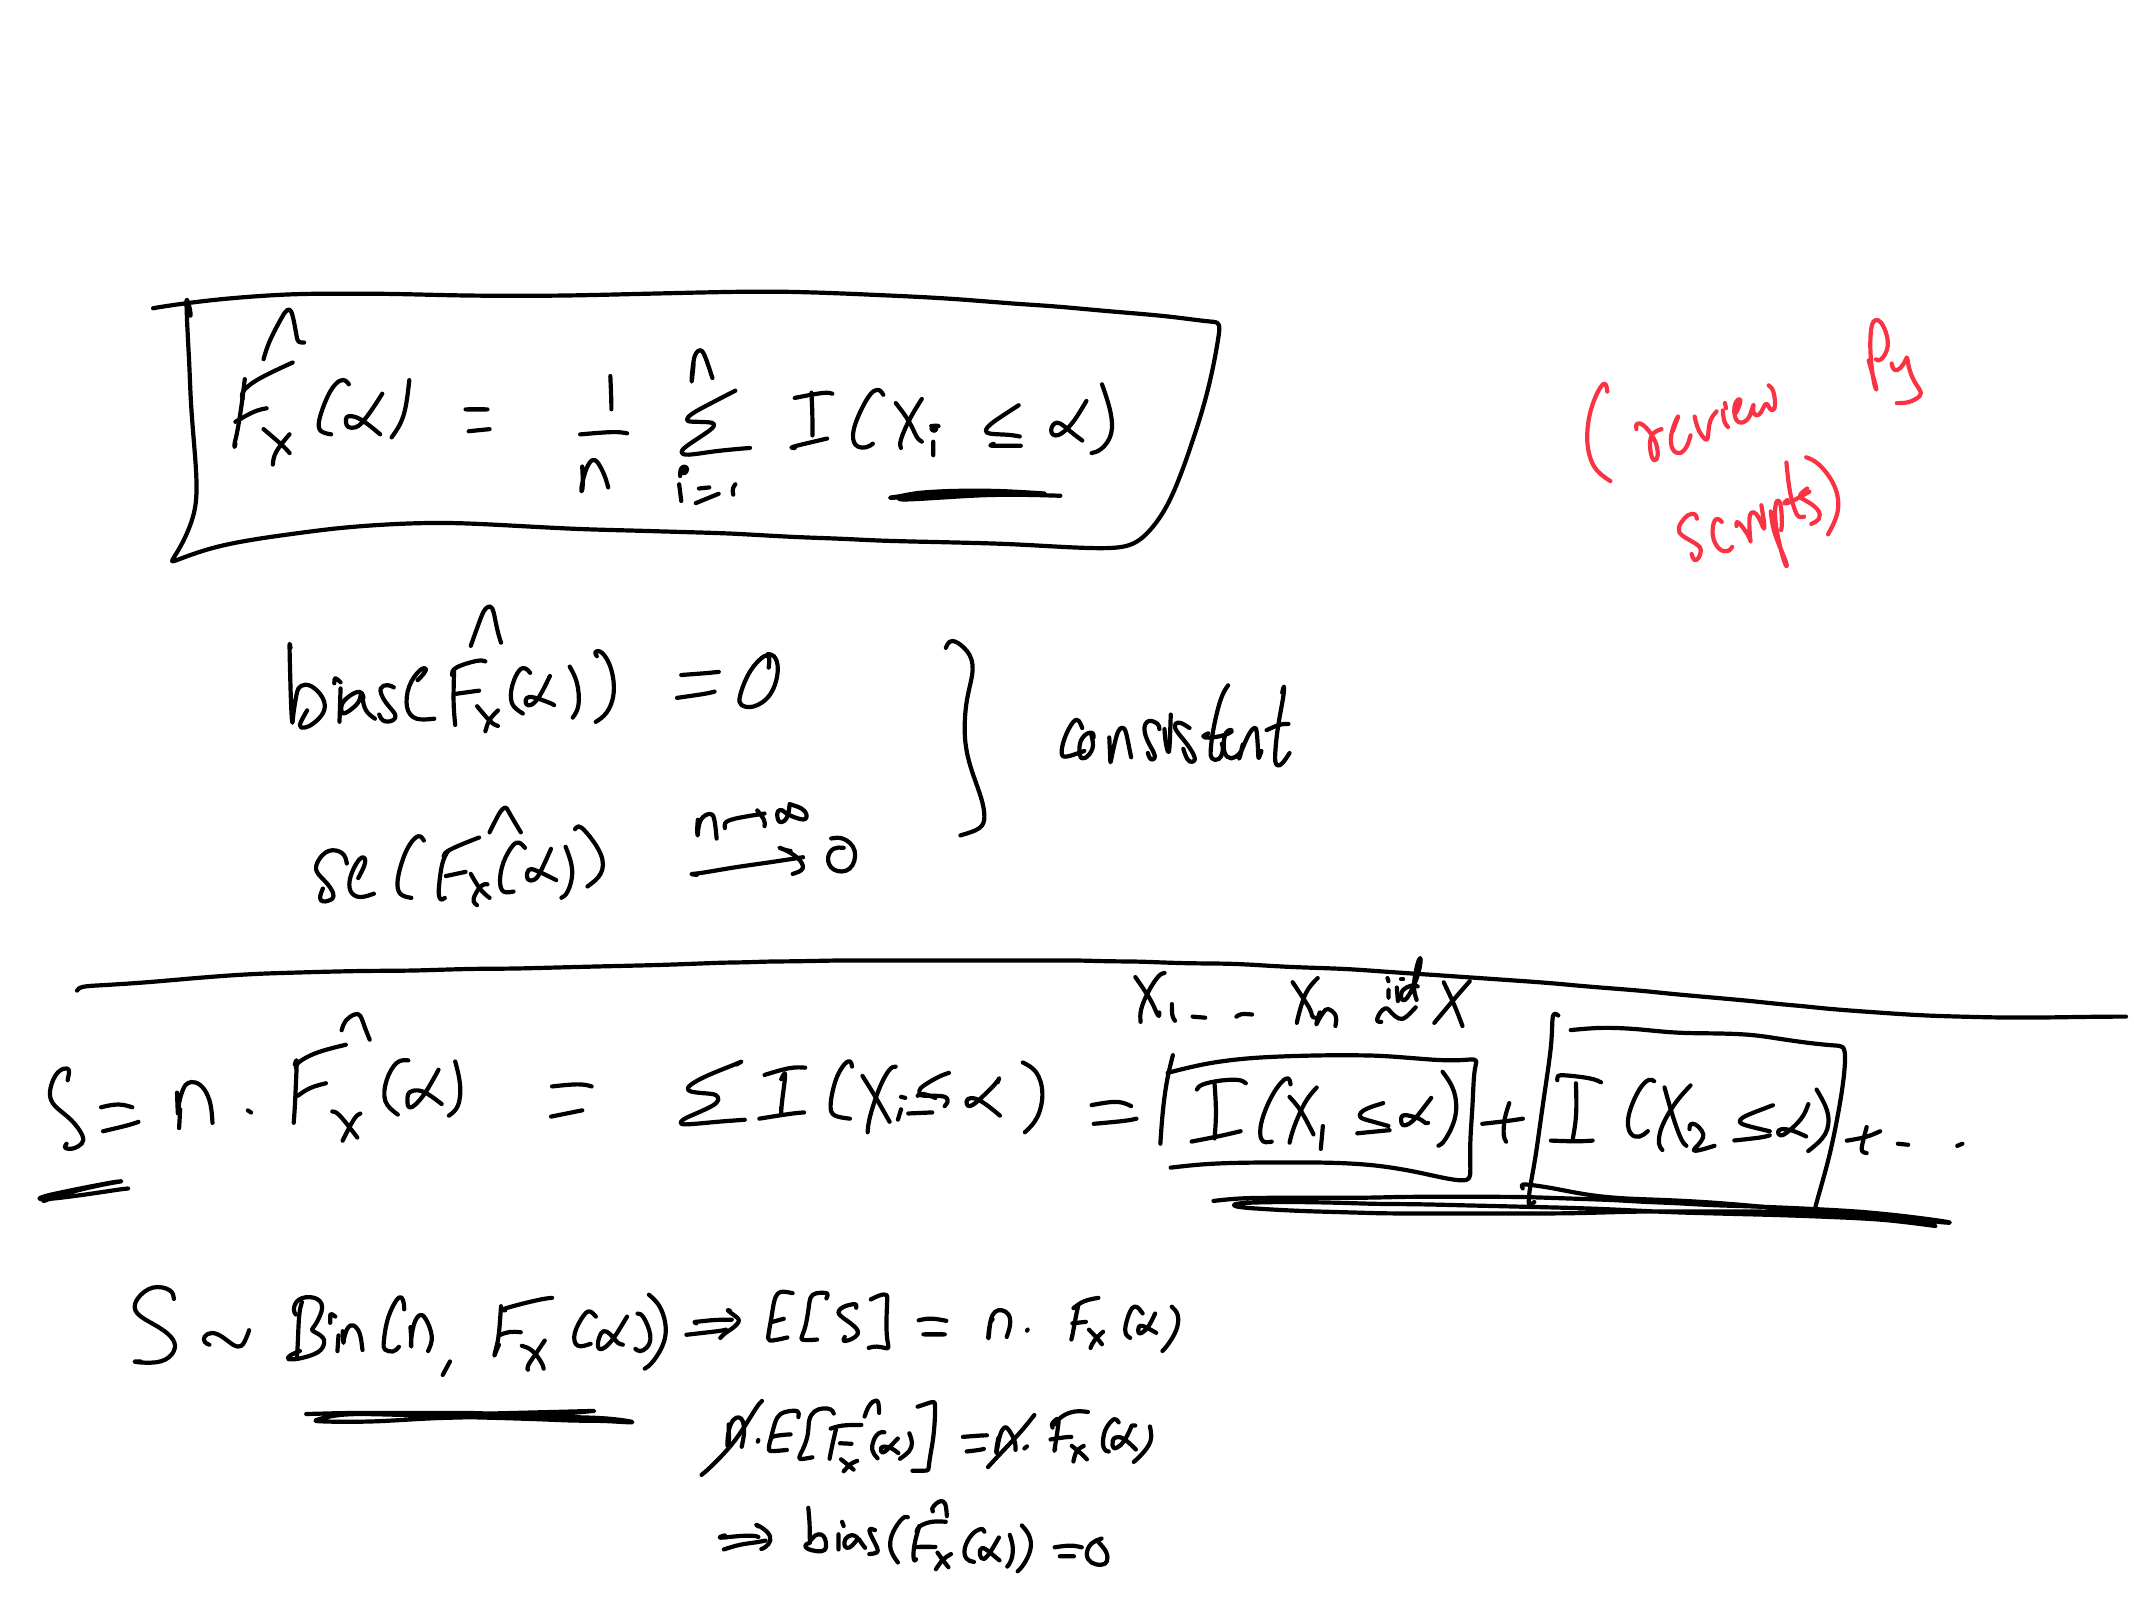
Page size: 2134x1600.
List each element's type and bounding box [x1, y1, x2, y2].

text_box [39, 291, 2127, 1572]
